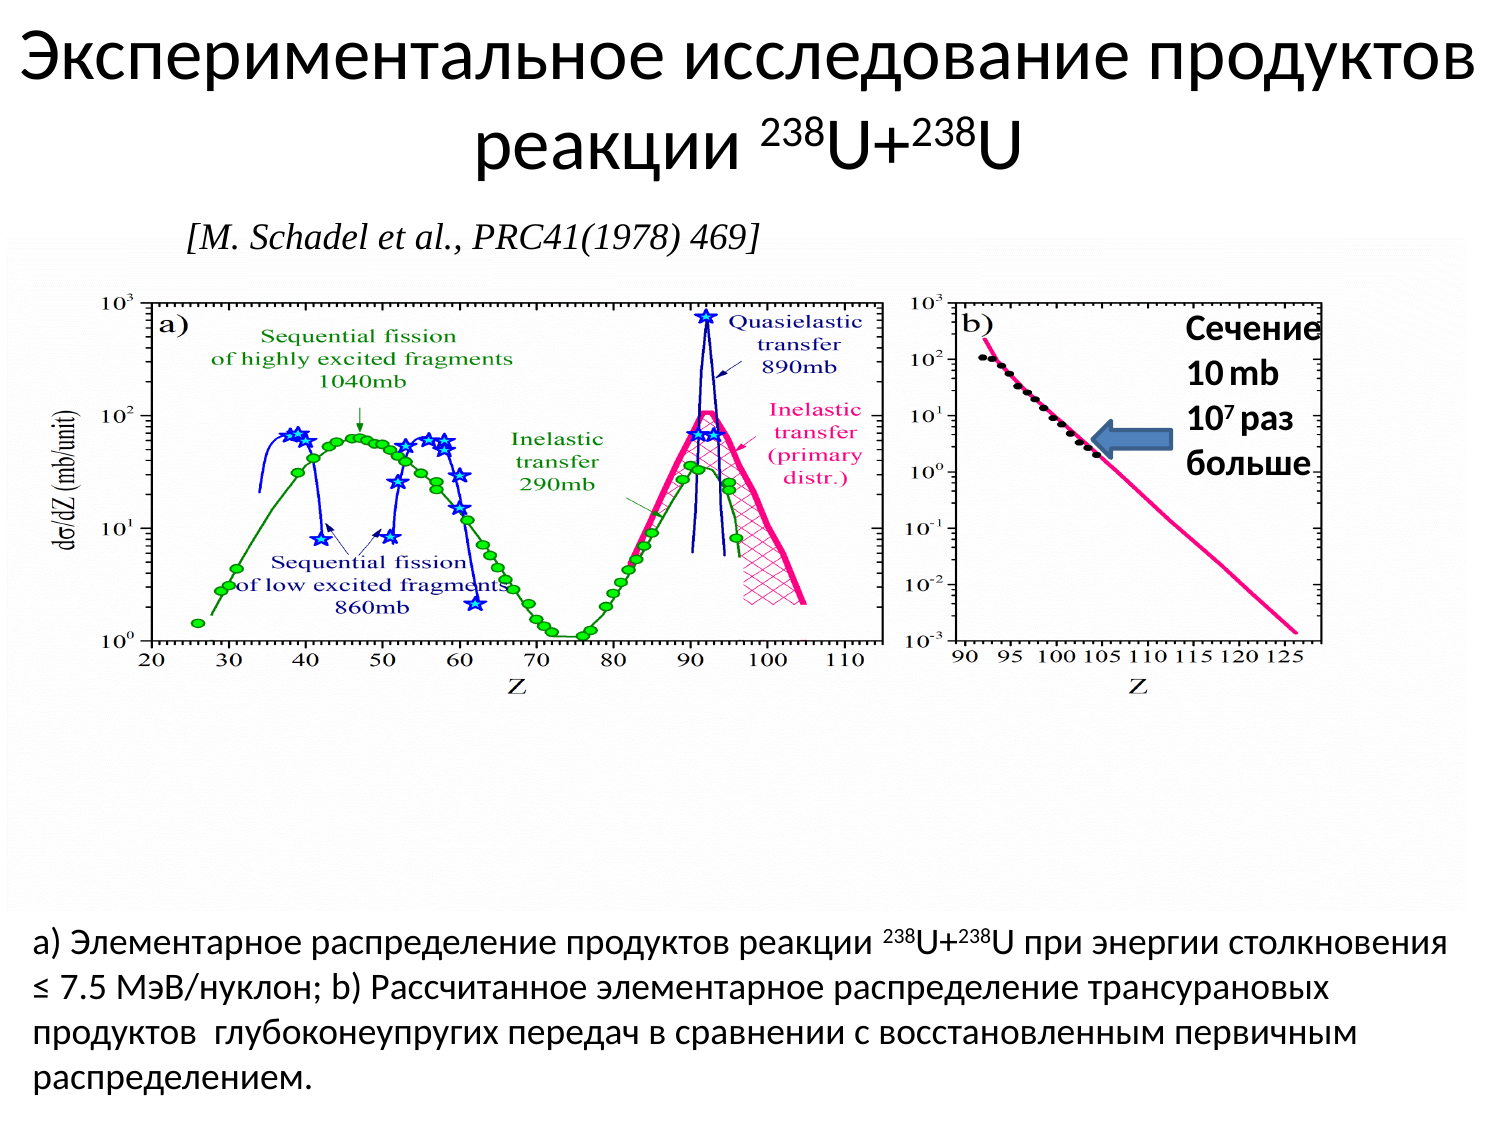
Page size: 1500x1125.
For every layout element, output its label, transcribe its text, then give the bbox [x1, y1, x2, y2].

text_box [M. Schadel et al., PRC41(1978) 469] [161, 204, 777, 233]
title Экспериментальное исследование продуктов реакции 238U+238U [0, 0, 1500, 189]
text_box а) Элементарное распределение продуктов реакции 238U+238U при энергии столкновения ≤ 7.5 МэВ/нуклон; b) Рассчитанное элементарное распределение трансурановых продуктов глубоконеупругих передач в сравнении с восстановленным первичным распределением. [17, 909, 1483, 1105]
picture [5, 234, 1467, 911]
